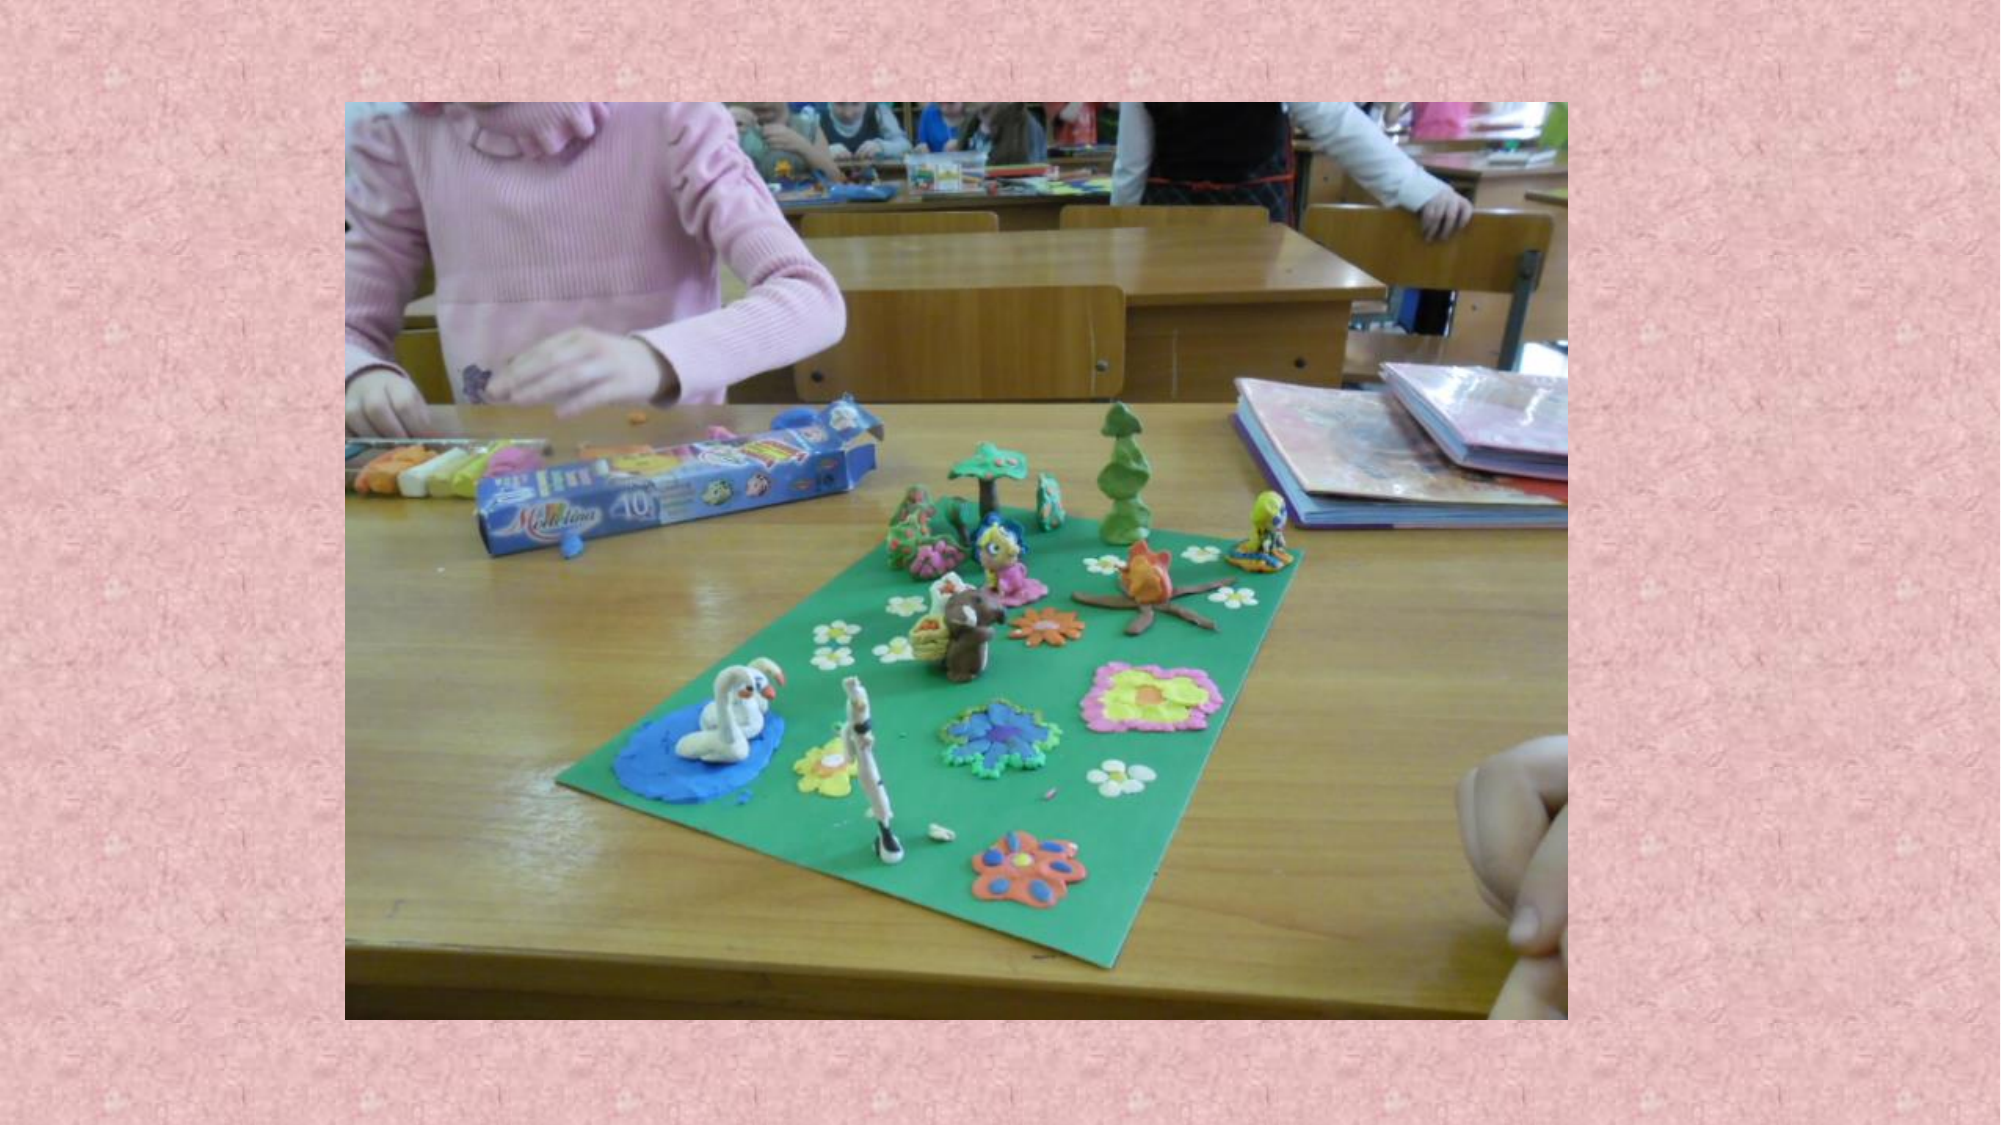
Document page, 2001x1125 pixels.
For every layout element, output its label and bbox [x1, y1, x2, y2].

picture [0, 0, 2001, 1125]
list [345, 102, 1568, 1020]
